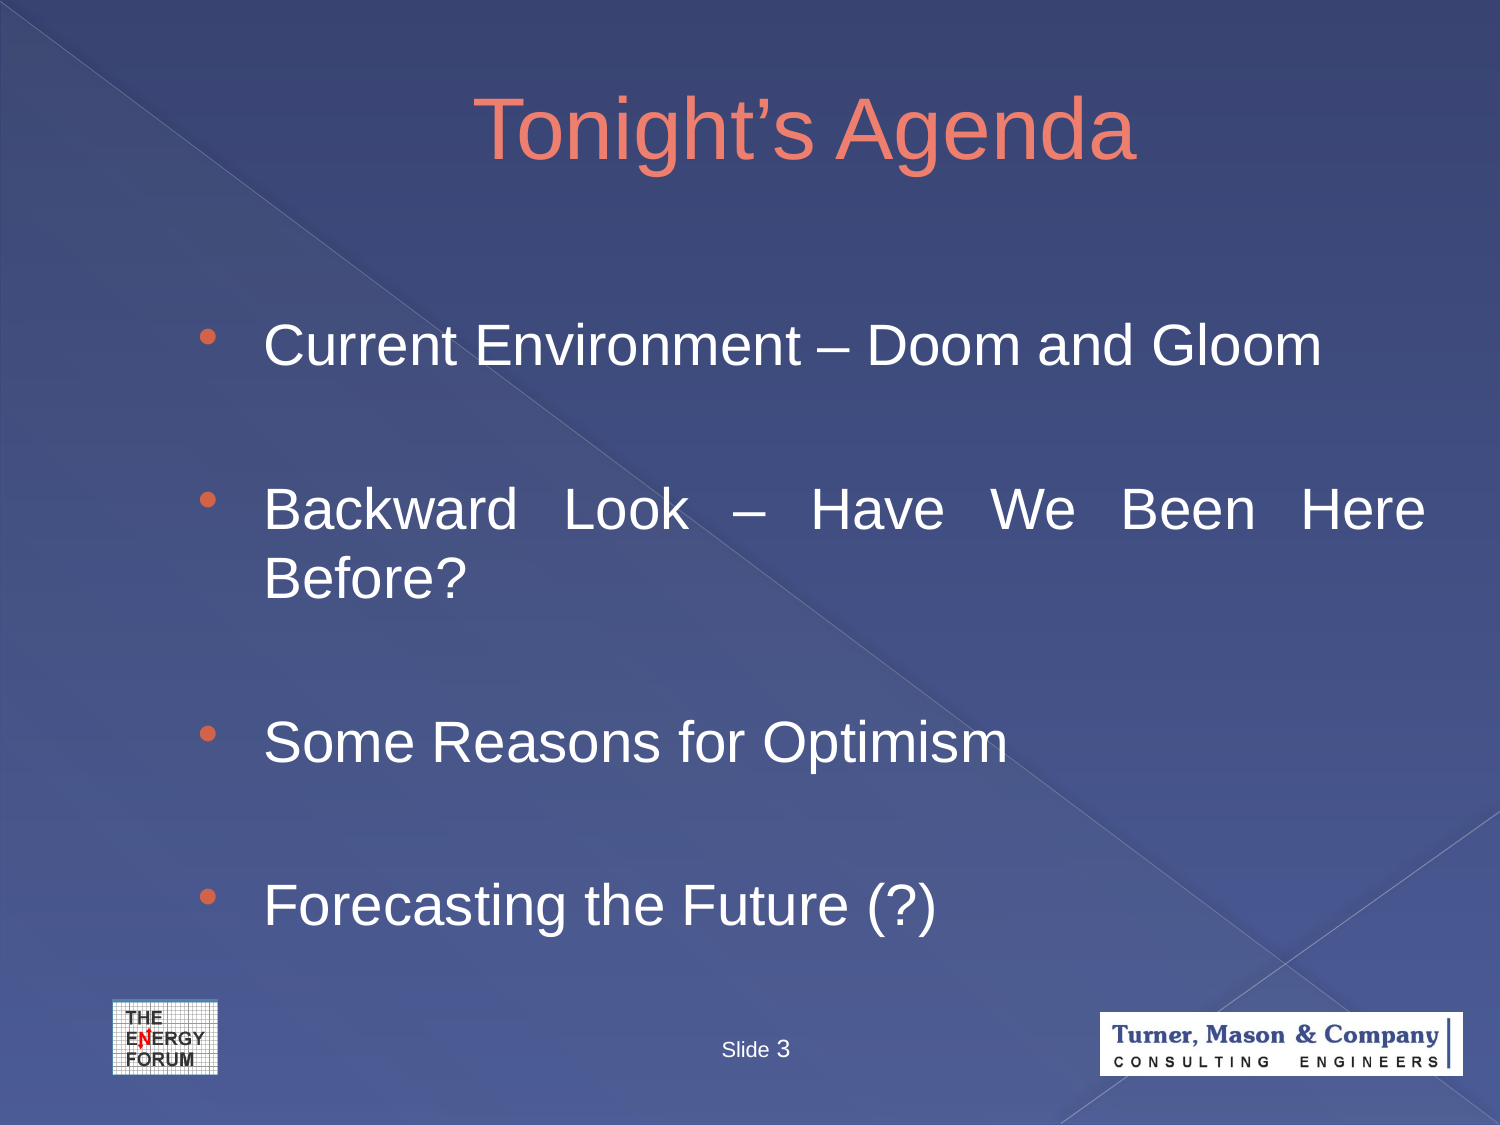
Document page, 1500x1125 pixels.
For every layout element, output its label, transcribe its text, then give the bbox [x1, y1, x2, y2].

picture [112, 999, 218, 1075]
slide_number Slide 3 [600, 1020, 913, 1070]
picture [1100, 1012, 1463, 1076]
list Current Environment – Doom and Gloom Backward Look – Have We Been Here Before? Some Reasons for Optimism Forecasting the Future (?) [174, 299, 1443, 975]
title Tonight’s Agenda [198, 46, 1412, 204]
